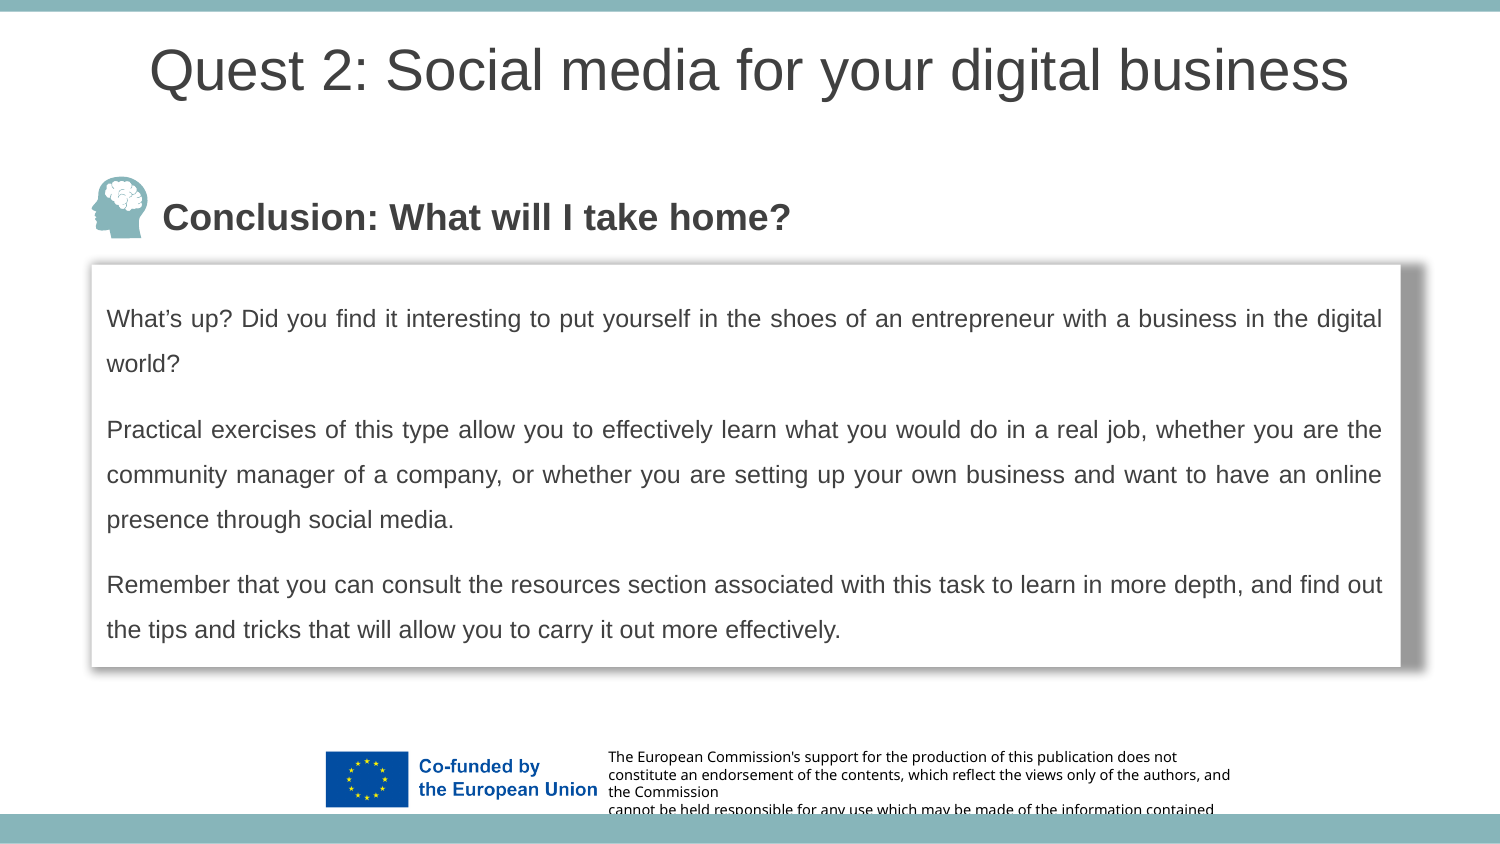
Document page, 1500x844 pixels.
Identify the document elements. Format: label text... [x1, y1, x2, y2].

list Quest 2: Social media for your digital business [0, 20, 1500, 115]
text_box [89, 174, 150, 241]
picture [322, 748, 618, 811]
list Conclusion: What will I take home? [147, 192, 987, 239]
text_box What’s up? Did you find it interesting to put yourself in the shoes of an entrepreneur with a business in the digital world? Practical exercises of this type allow you to effectively learn what you would do in a real job, whether you are the community manager of a company, or whether you are setting up your own business and want to have an online presence through social media. Remember that you can consult the resources section associated with this task to learn in more depth, and find out the tips and tricks that will allow you to carry it out more effectively. [90, 262, 1403, 669]
